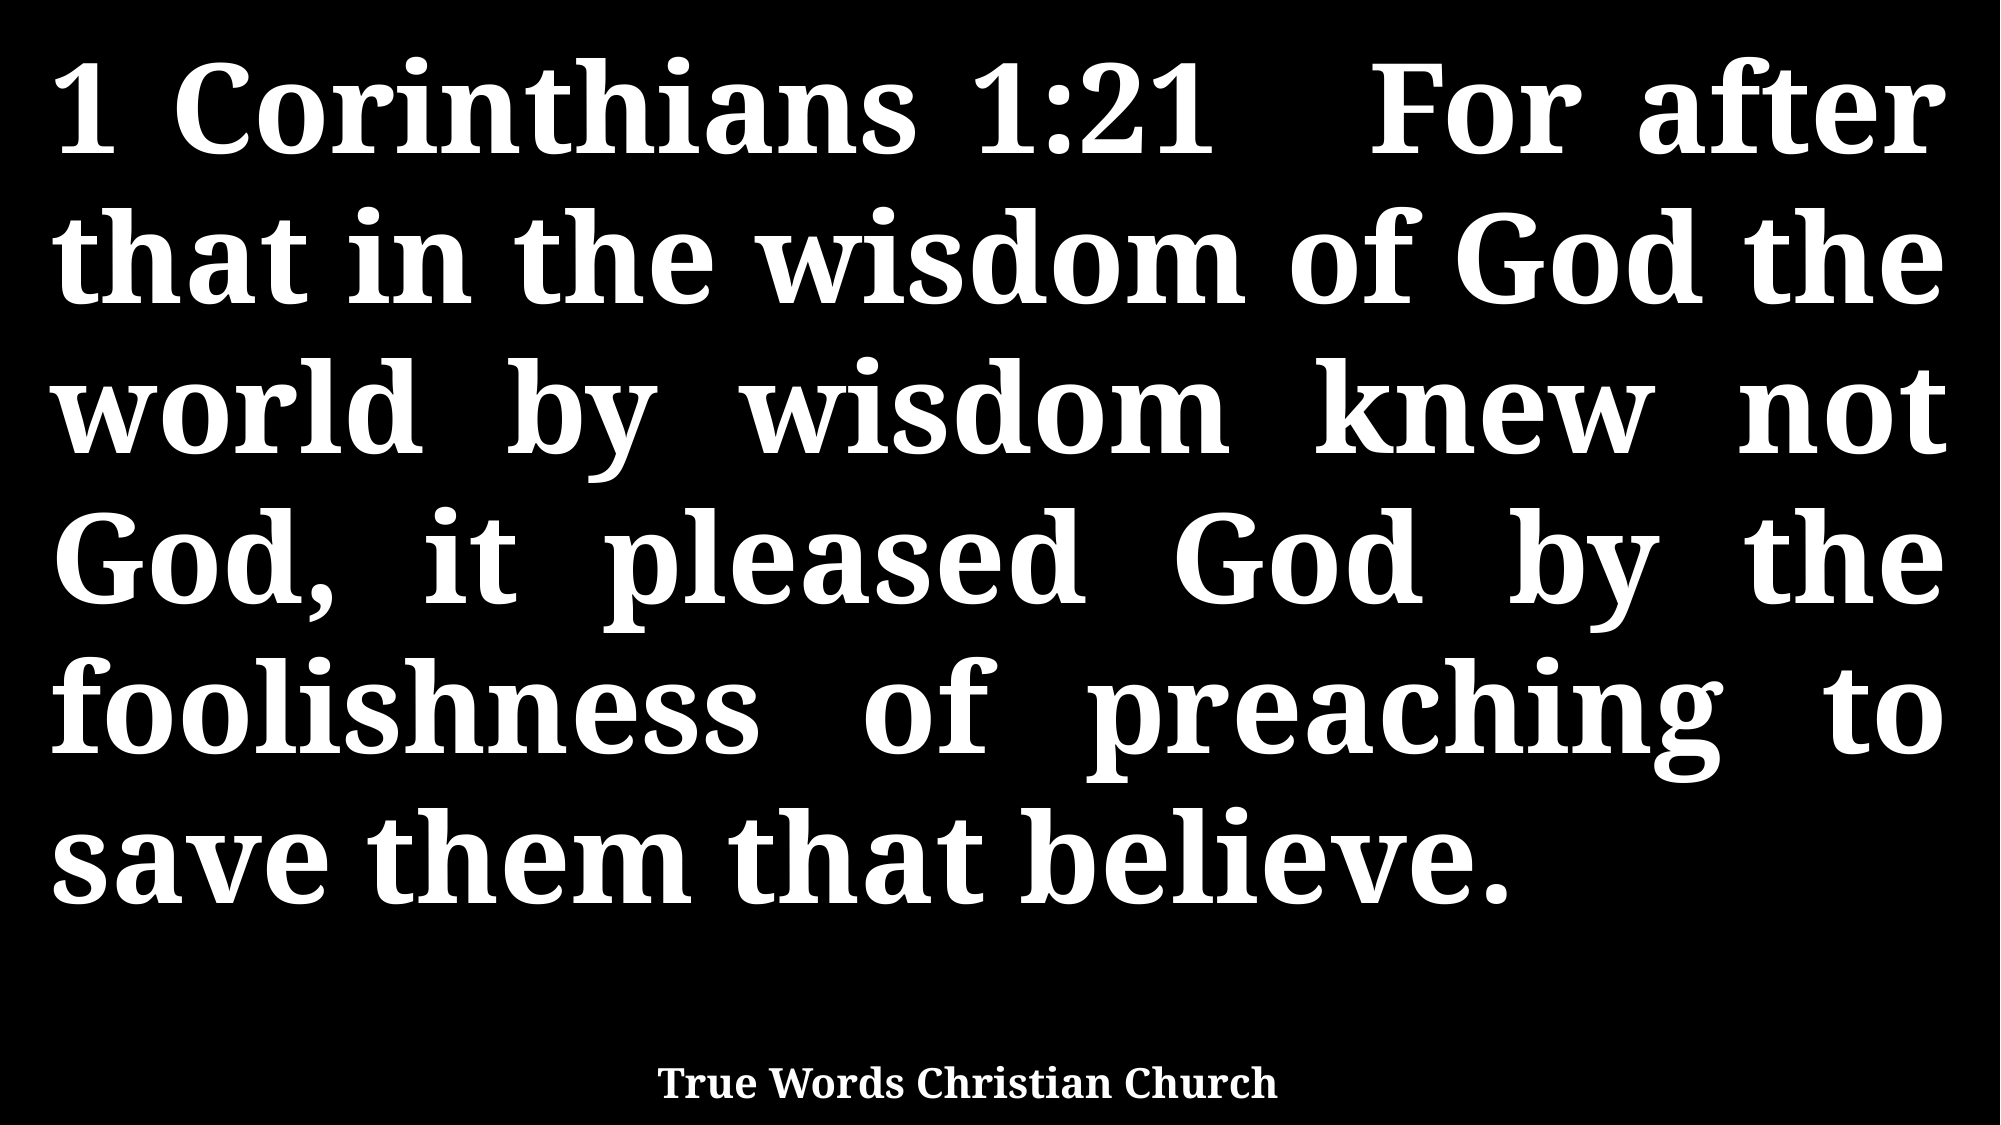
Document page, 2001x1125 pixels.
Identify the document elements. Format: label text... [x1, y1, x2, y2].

text_box 1 Corinthians 1:21 For after that in the wisdom of God the world by wisdom knew not God, it pleased God by the foolishness of preaching to save them that believe. [35, 21, 1965, 937]
text_box True Words Christian Church [642, 1049, 1294, 1114]
